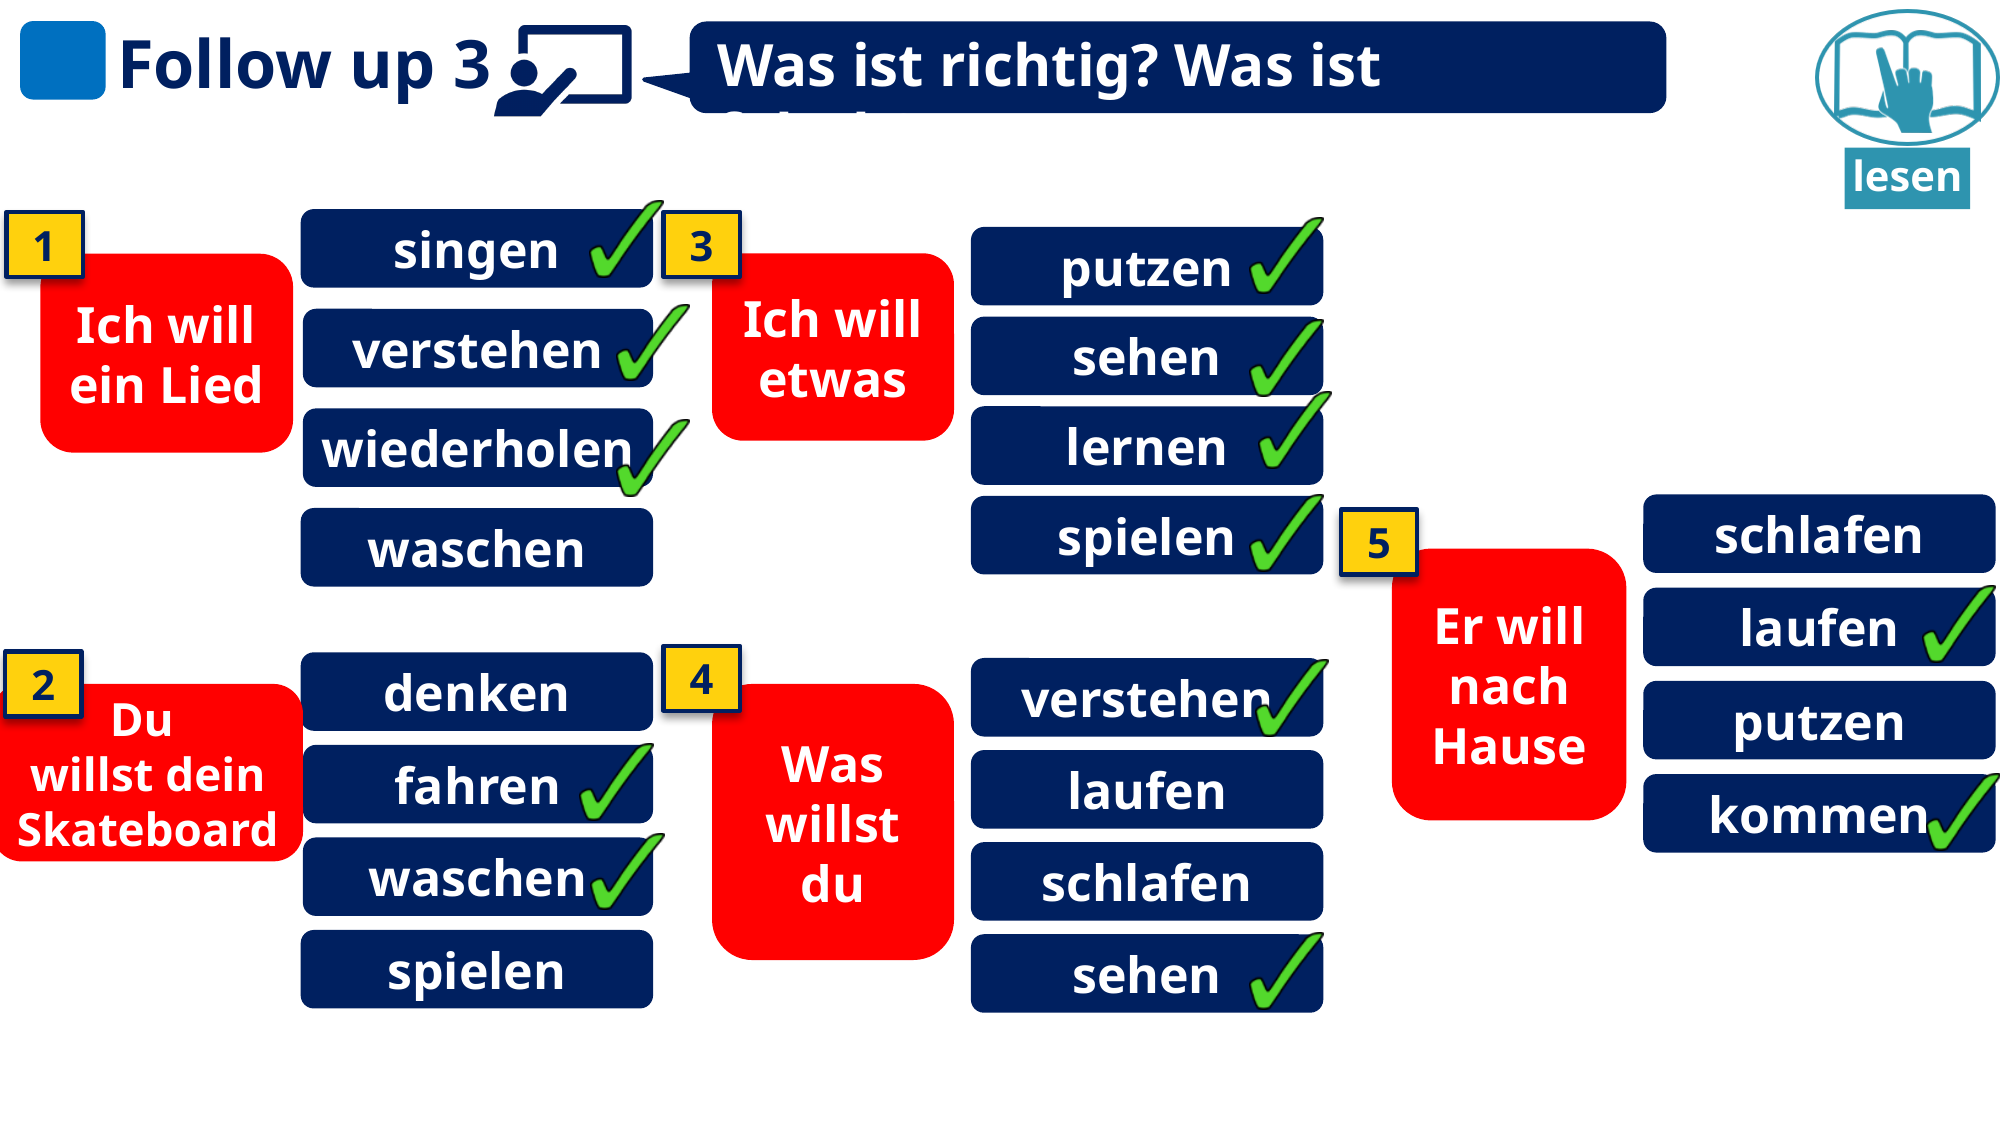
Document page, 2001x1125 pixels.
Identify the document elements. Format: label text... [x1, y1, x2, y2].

text_box verstehen [968, 655, 1318, 739]
picture [487, 0, 638, 146]
text_box schlafen [968, 840, 1326, 923]
text_box sehen [968, 314, 1320, 398]
picture [1249, 932, 1324, 1010]
text_box Du willst dein Skateboard [0, 681, 306, 864]
picture [1249, 216, 1324, 295]
text_box putzen [1641, 678, 1998, 762]
picture [579, 743, 654, 821]
text_box verstehen [300, 306, 646, 390]
text_box lesen [1844, 154, 1971, 210]
text_box kommen [1641, 771, 1983, 855]
text_box sehen [968, 932, 1248, 1015]
text_box fahren [306, 742, 580, 826]
text_box denken [298, 650, 656, 733]
text_box wiederholen [300, 406, 655, 490]
picture [590, 833, 665, 911]
title Follow up 3 [102, 23, 482, 110]
picture [616, 419, 691, 497]
text_box Was willst du [709, 681, 957, 963]
picture [1814, 9, 2000, 147]
picture [1921, 585, 1996, 663]
text_box laufen [968, 747, 1326, 831]
text_box Ich will ein Lied [38, 251, 296, 455]
text_box [20, 21, 106, 100]
text_box Was ist richtig? Was ist falsch? [702, 21, 1609, 176]
text_box waschen [300, 835, 590, 919]
picture [589, 200, 664, 278]
text_box spielen [298, 927, 656, 1011]
text_box spielen [968, 493, 1250, 577]
picture [616, 303, 691, 382]
text_box 4 [661, 644, 742, 713]
picture [1249, 494, 1324, 572]
text_box waschen [298, 505, 656, 589]
picture [1249, 319, 1333, 469]
text_box lernen [968, 404, 1325, 487]
text_box schlafen [1641, 492, 1998, 576]
text_box laufen [1641, 585, 1920, 669]
text_box [1609, 21, 1667, 114]
text_box 2 [3, 649, 84, 719]
picture [1926, 773, 2000, 851]
text_box 1 [4, 210, 85, 279]
picture [1255, 659, 1330, 737]
text_box putzen [968, 224, 1322, 308]
text_box [642, 22, 702, 113]
text_box 5 [1339, 507, 1419, 577]
text_box singen [298, 206, 651, 290]
text_box Er will nach Hause [1389, 546, 1629, 823]
text_box 3 [668, 210, 742, 279]
text_box Ich will etwas [709, 251, 957, 443]
